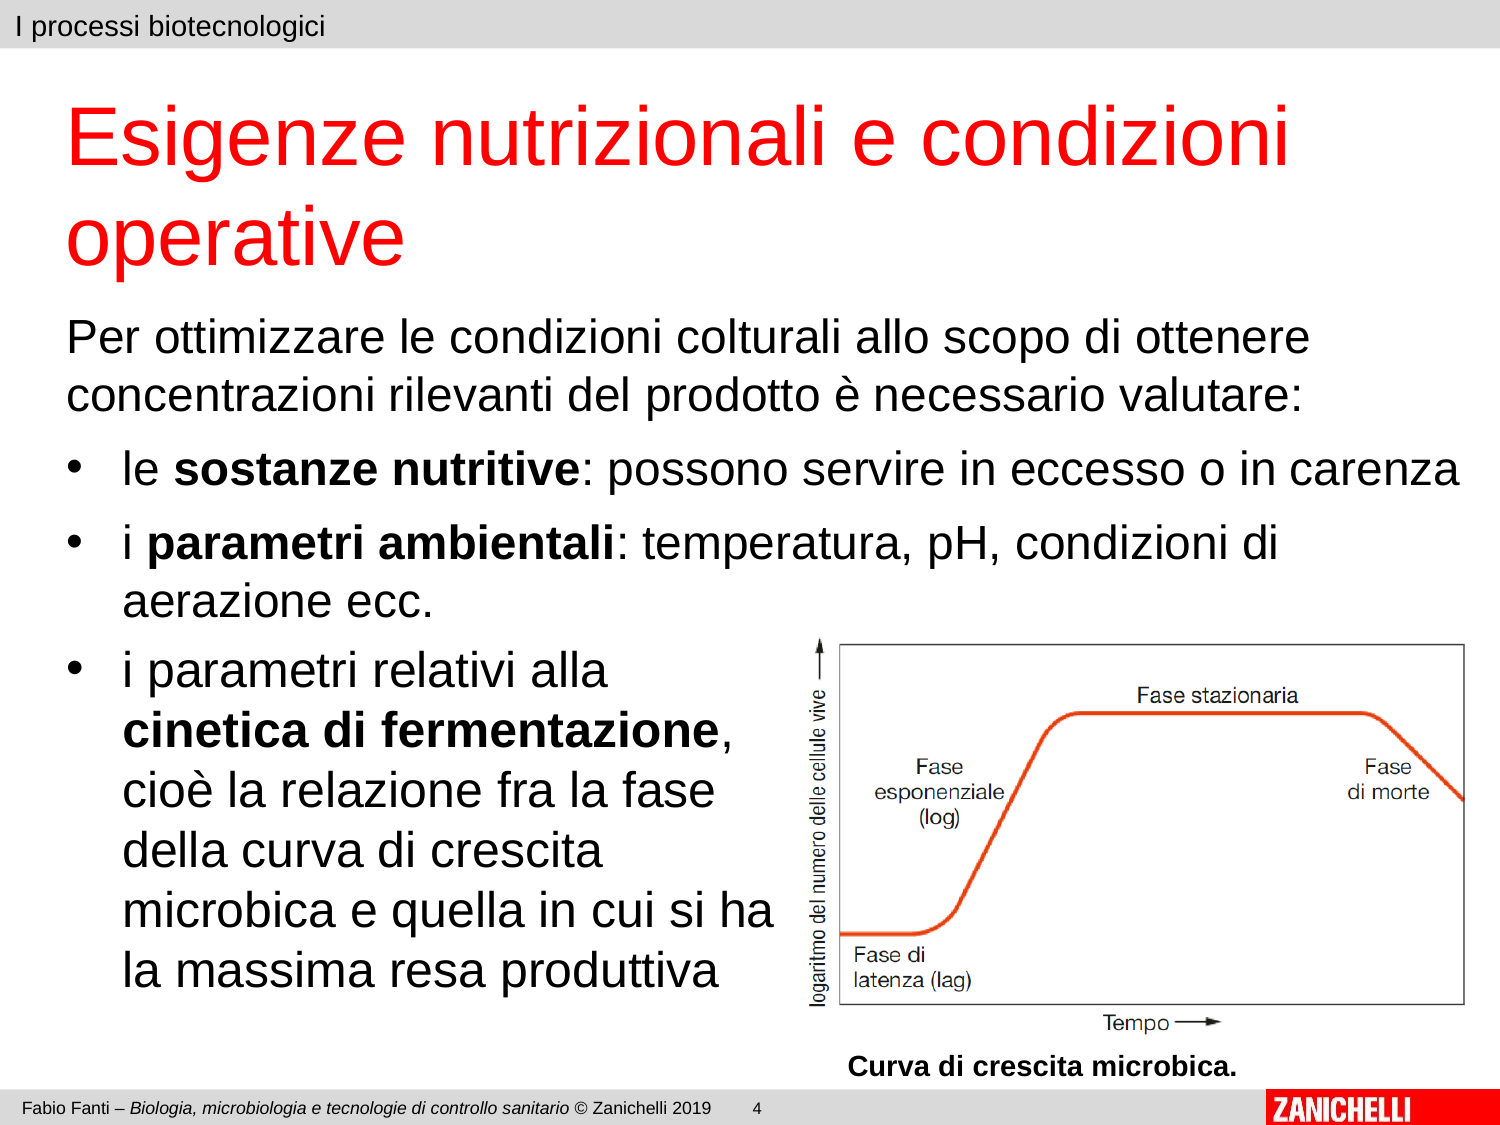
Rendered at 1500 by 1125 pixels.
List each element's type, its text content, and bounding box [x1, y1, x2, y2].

text_box i parametri relativi alla cinetica di fermentazione, cioè la relazione fra la fase della curva di crescita microbica e quella in cui si ha la massima resa produttiva [51, 629, 805, 1005]
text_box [0, 1089, 1500, 1125]
text_box Esigenze nutrizionali e condizioni operative [51, 75, 1317, 292]
picture [797, 631, 1478, 1038]
text_box Per ottimizzare le condizioni colturali allo scopo di ottenere concentrazioni rilevanti del prodotto è necessario valutare: le sostanze nutritive: possono servire in eccesso o in carenza i parametri ambientali: temperatura, pH, condizioni di aerazione ecc. [51, 297, 1500, 635]
text_box Curva di crescita microbica. [832, 1039, 1267, 1089]
text_box I processi biotecnologici [0, 0, 1500, 49]
